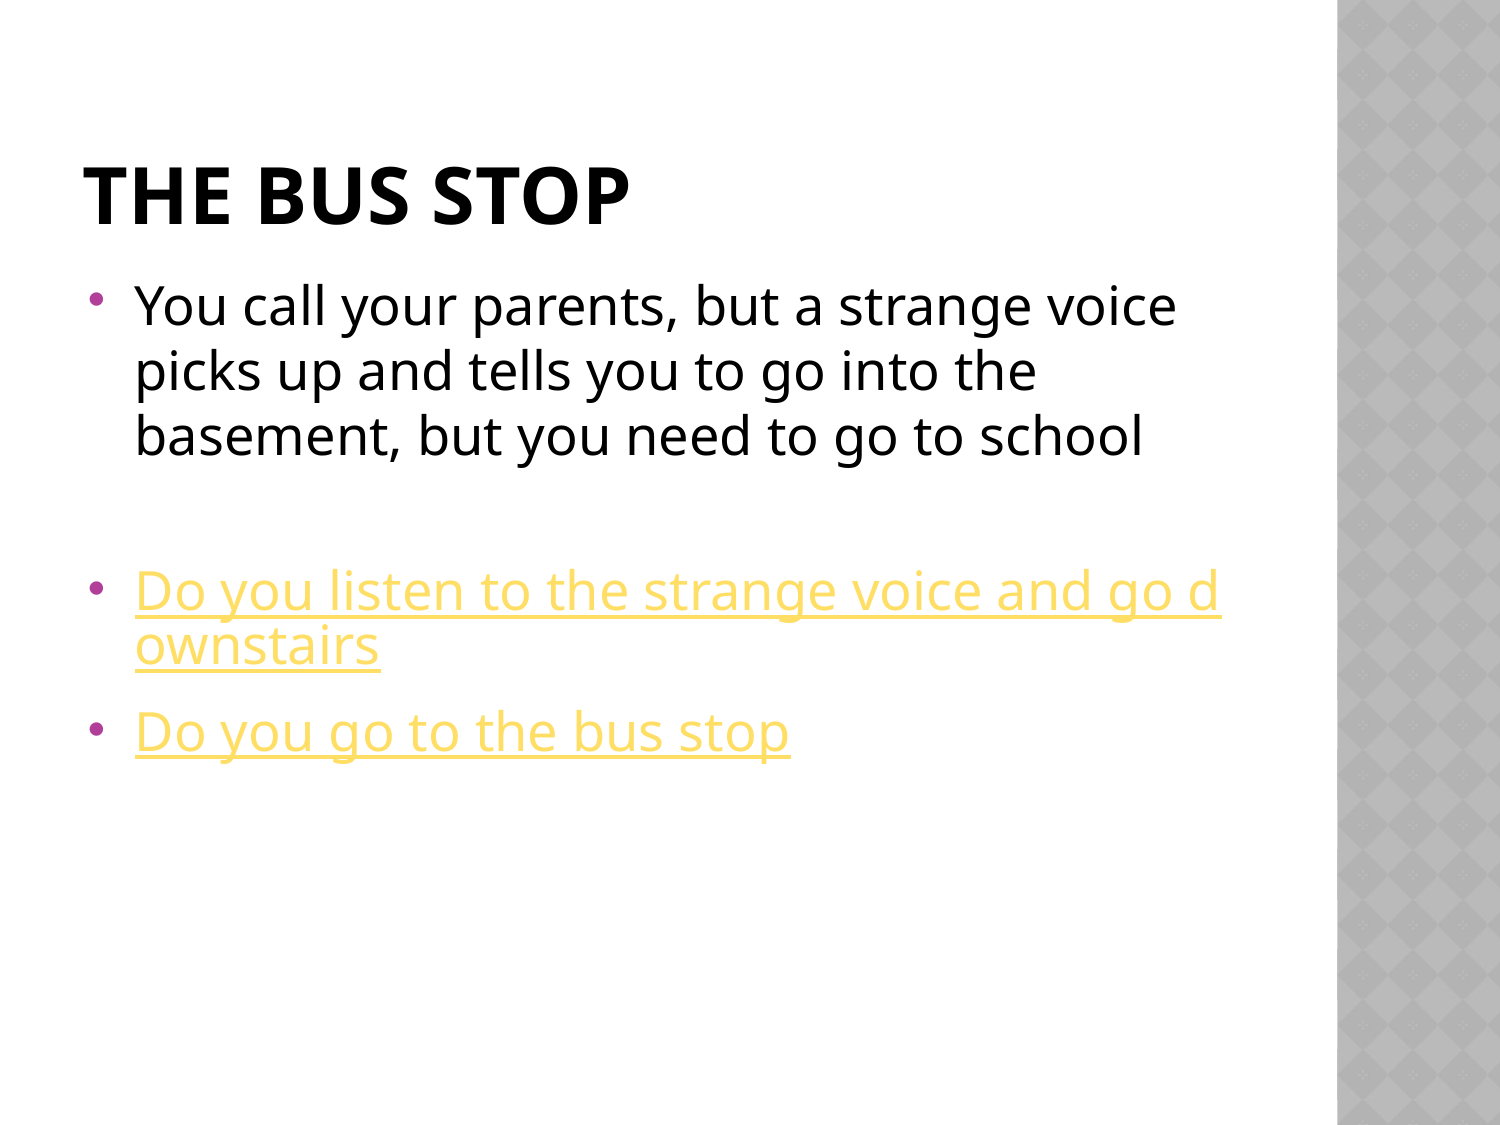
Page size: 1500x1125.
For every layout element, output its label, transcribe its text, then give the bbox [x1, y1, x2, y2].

title The bus stop [75, 52, 1263, 240]
list You call your parents, but a strange voice picks up and tells you to go into the basement, but you need to go to school Do you listen to the strange voice and go downstairs Do you go to the bus stop [75, 264, 1263, 1059]
